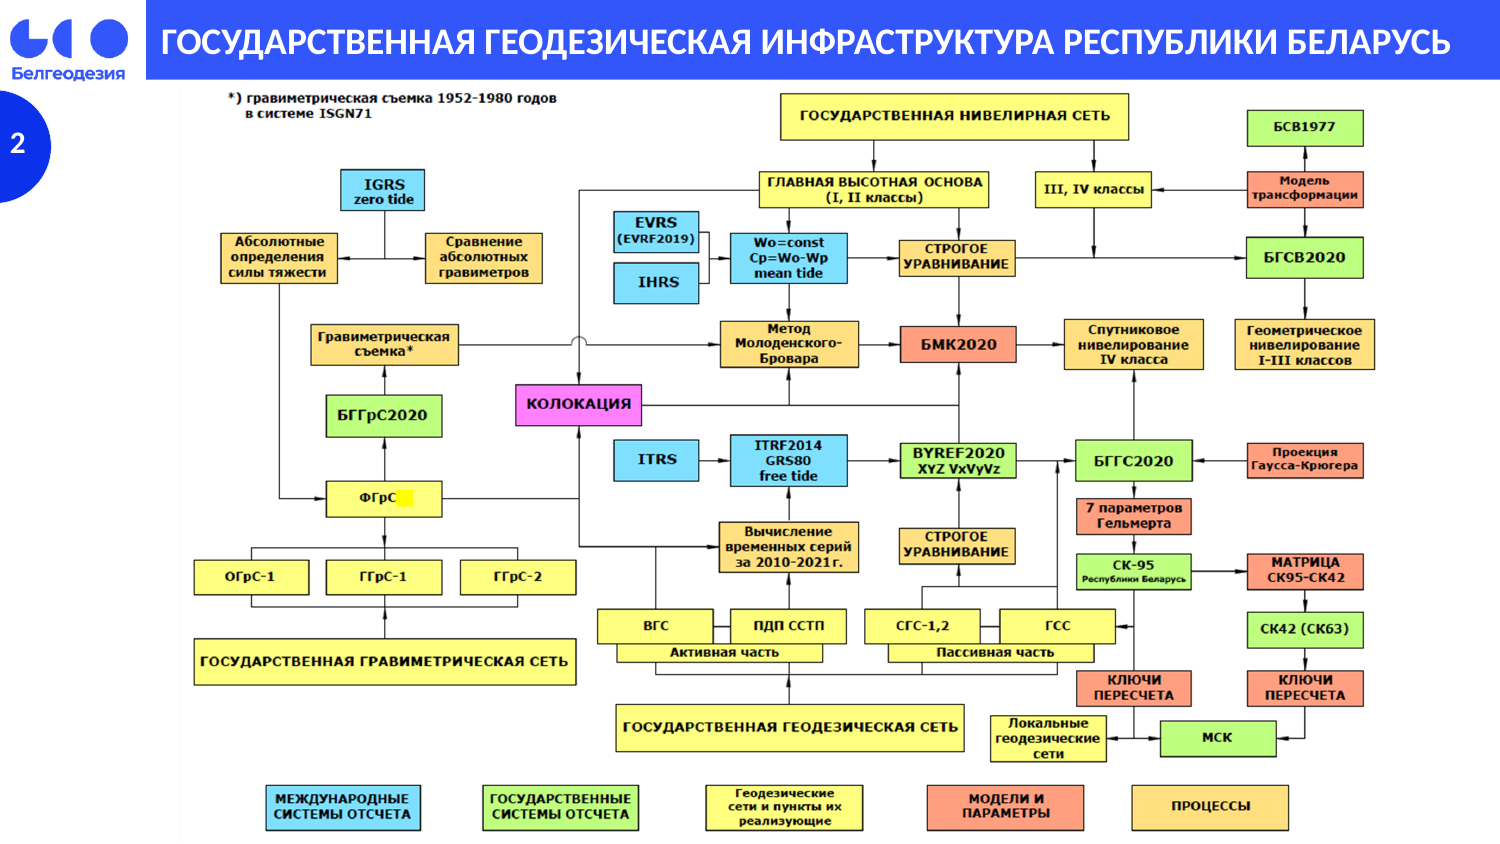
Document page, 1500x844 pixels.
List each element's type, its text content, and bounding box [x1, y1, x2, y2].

picture [0, 9, 147, 205]
text_box ГОСУДАРСТВЕННАЯ ГЕОДЕЗИЧЕСКАЯ ИНФРАСТРУКТУРА РЕСПУБЛИКИ БЕЛАРУСЬ [146, 0, 1500, 80]
picture [170, 88, 1386, 843]
